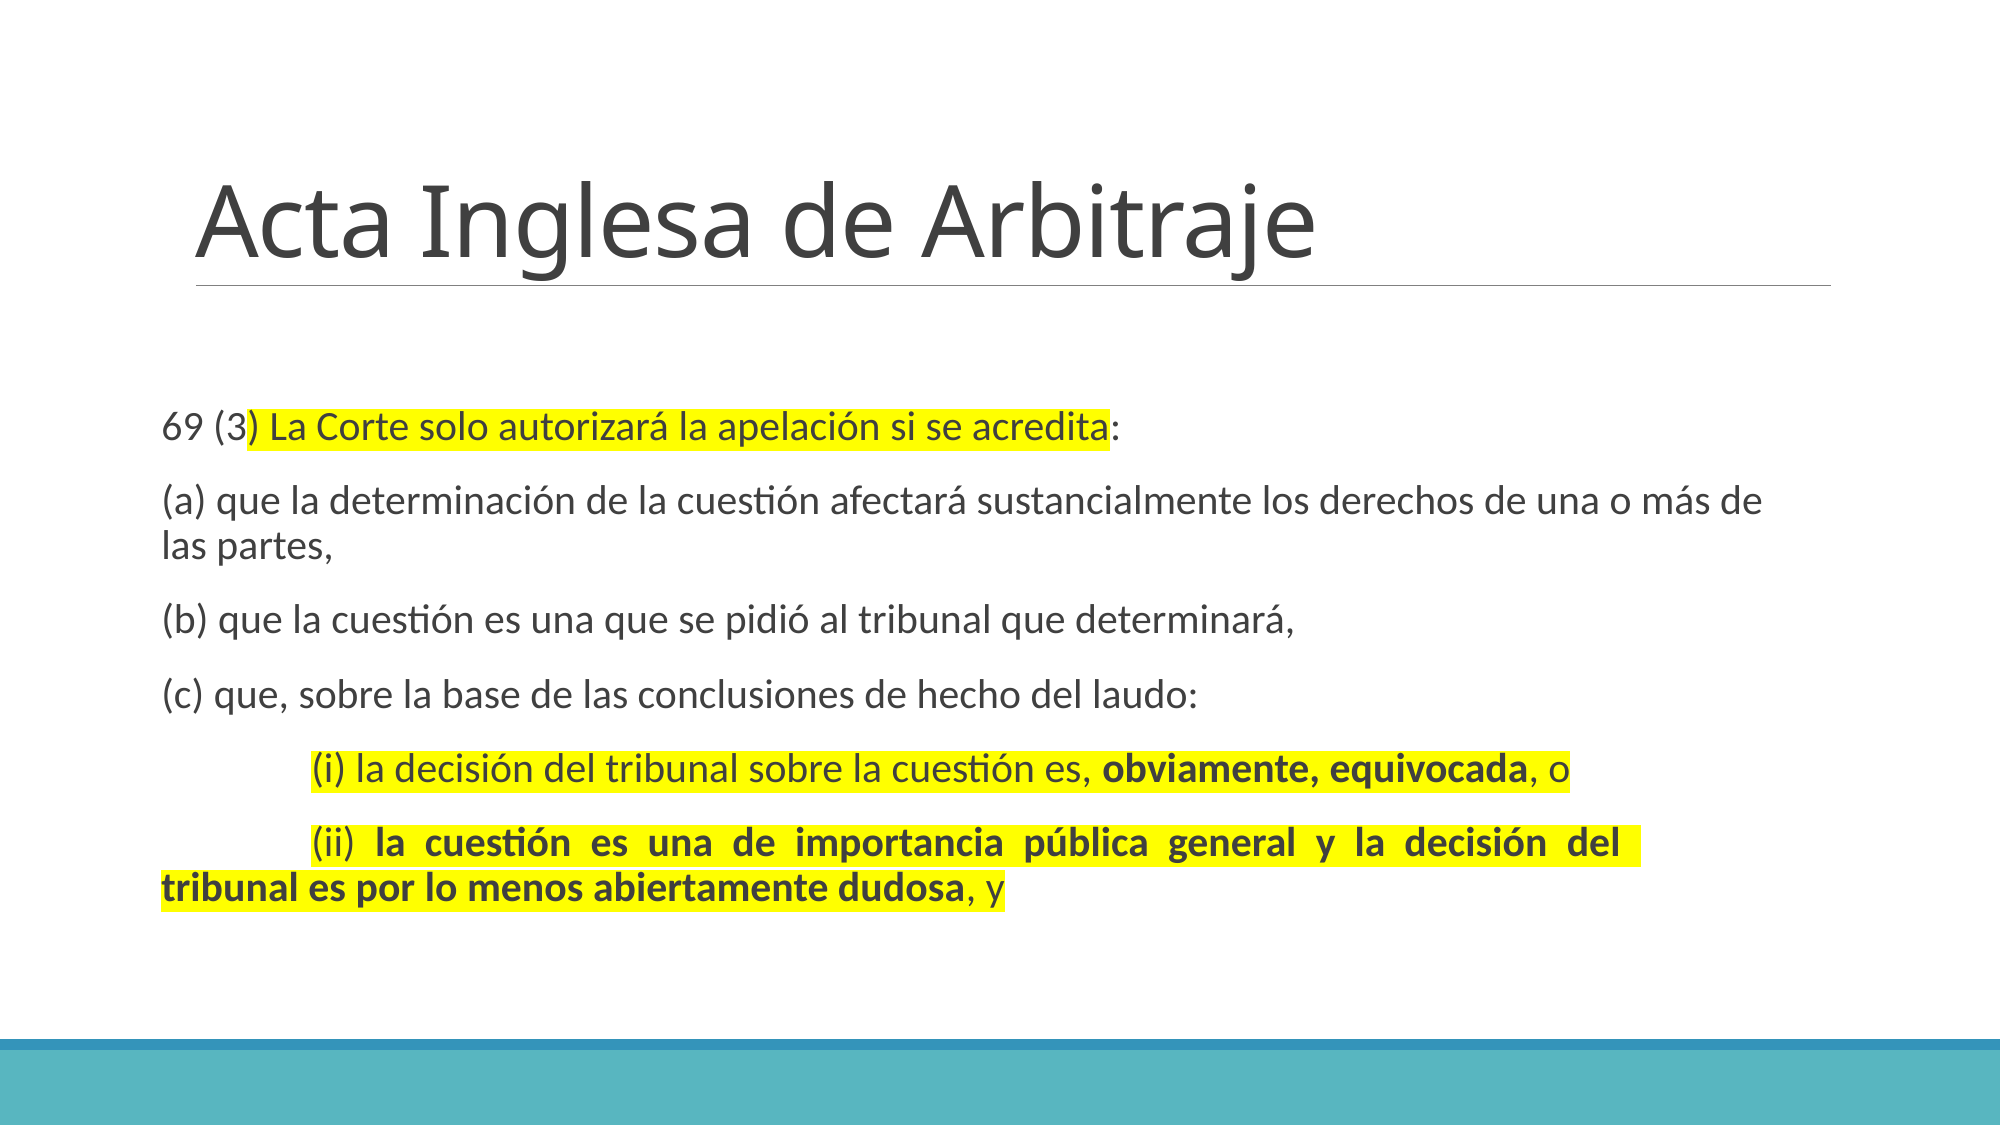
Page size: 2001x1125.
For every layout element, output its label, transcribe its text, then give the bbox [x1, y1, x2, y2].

title Acta Inglesa de Arbitraje [180, 47, 1830, 285]
list 69 (3) La Corte solo autorizará la apelación si se acredita: (a) que la determinación de la cuestión afectará sustancialmente los derechos de una o más de las partes, (b) que la cuestión es una que se pidió al tribunal que determinará, (c) que, sobre la base de las conclusiones de hecho del laudo: (i) la decisión del tribunal sobre la cuestión es, obviamente, equivocada, o (ii) la cuestión es una de importancia pública general y la decisión del tribunal es por lo menos abiertamente dudosa, y [161, 397, 1788, 1024]
